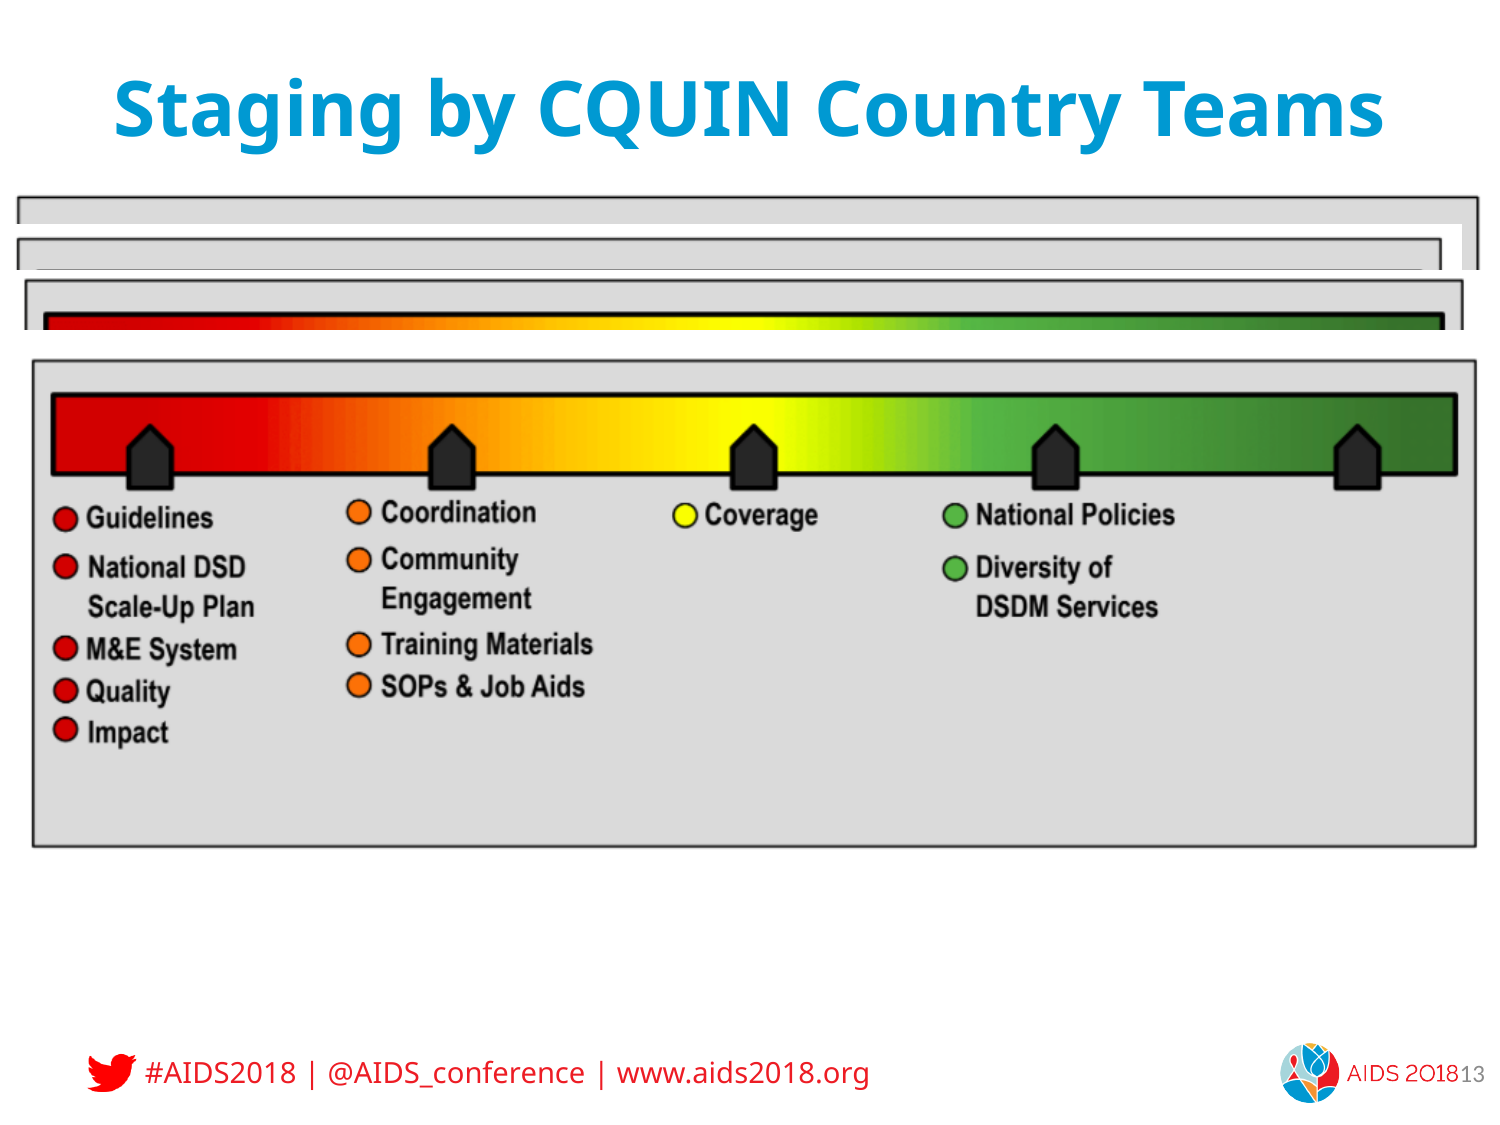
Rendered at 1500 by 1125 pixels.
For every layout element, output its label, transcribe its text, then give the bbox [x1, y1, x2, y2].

slide_number 13 [1149, 1042, 1500, 1103]
picture [0, 178, 1500, 871]
picture [83, 1045, 140, 1100]
title Staging by CQUIN Country Teams [92, 11, 1408, 176]
